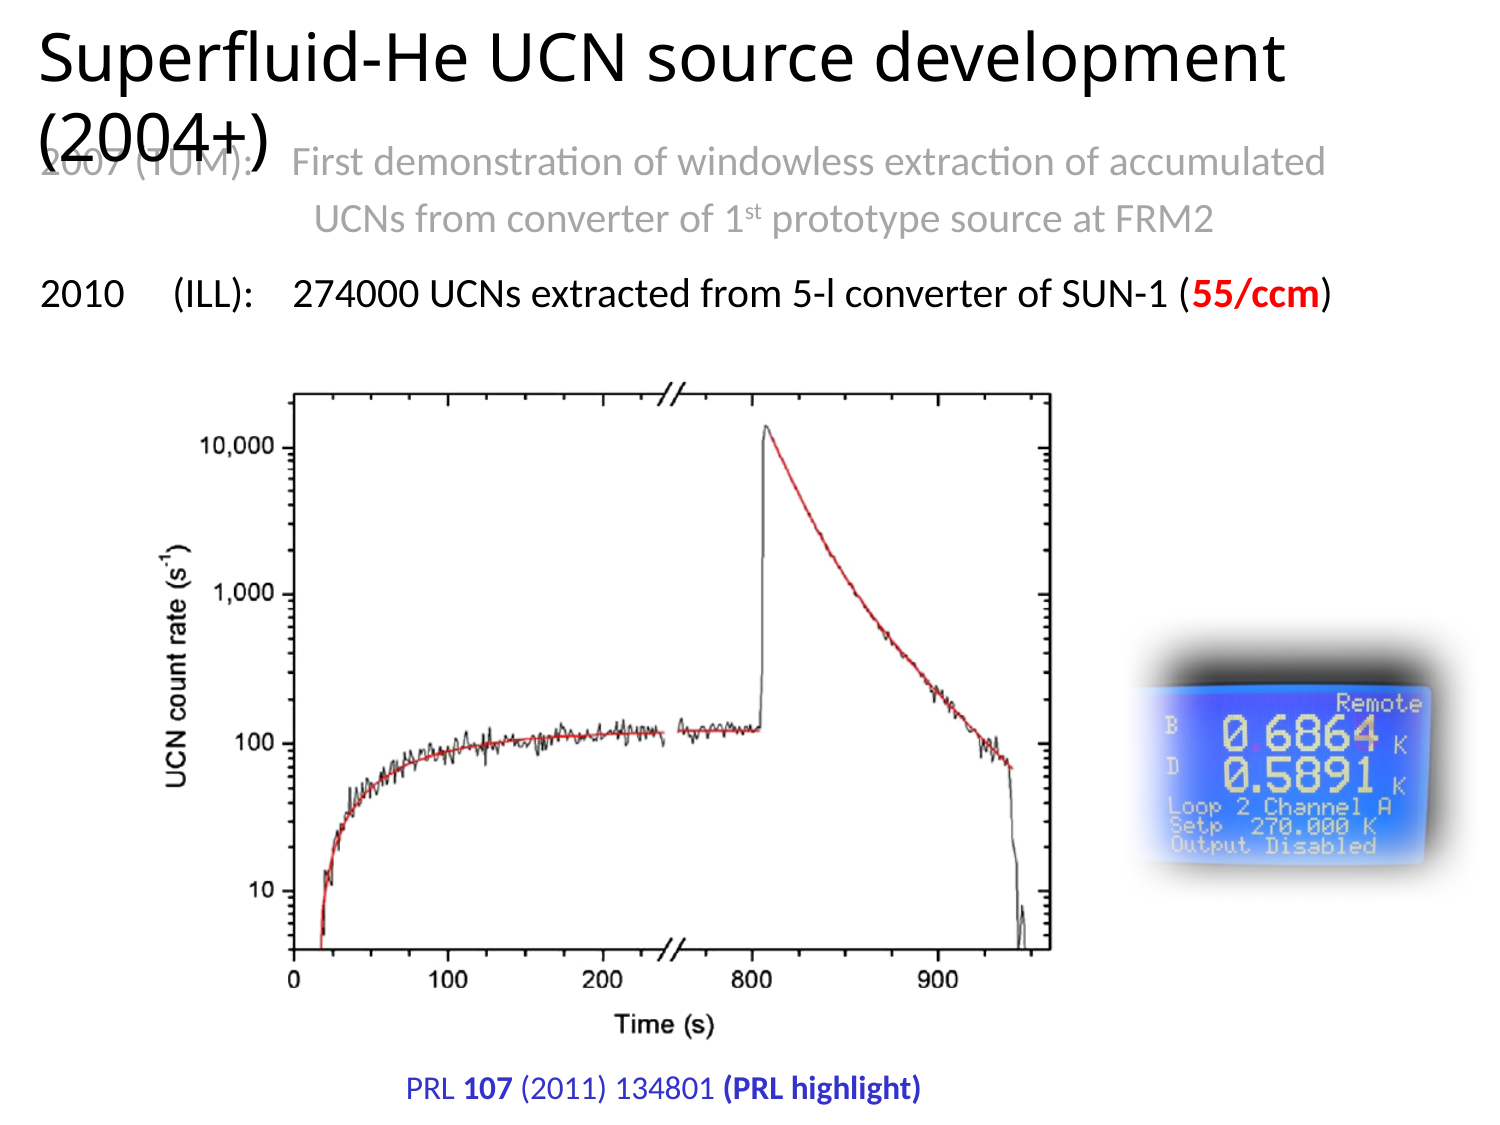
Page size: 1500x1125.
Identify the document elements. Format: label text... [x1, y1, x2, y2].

picture [145, 370, 1074, 1059]
text_box Superfluid-He UCN source development (2004+) [23, 7, 1420, 182]
text_box 2007 (TUM): First demonstration of windowless extraction of accumulated UCNs from converter of 1st prototype source at FRM2 2010 (ILL): 274000 UCNs extracted from 5-l converter of SUN-1 (55/ccm) [25, 126, 1490, 323]
picture [1118, 609, 1483, 905]
text_box PRL 107 (2011) 134801 (PRL highlight) [391, 1058, 1136, 1114]
